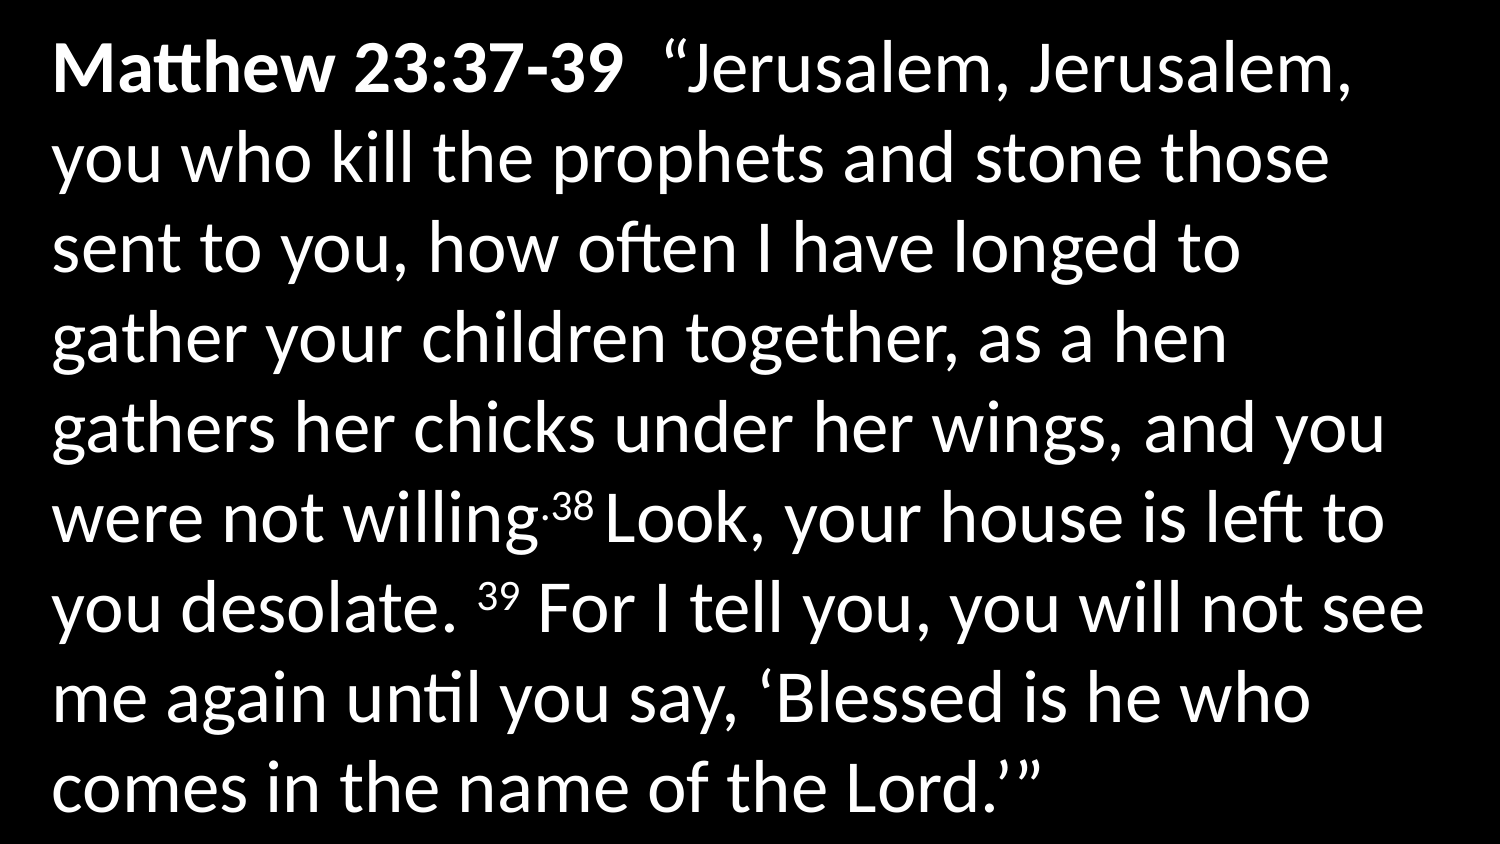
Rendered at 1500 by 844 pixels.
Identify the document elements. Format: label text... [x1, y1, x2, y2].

text_box Matthew 23:37-39 “Jerusalem, Jerusalem, you who kill the prophets and stone those sent to you, how often I have longed to gather your children together, as a hen gathers her chicks under her wings, and you were not willing.38 Look, your house is left to you desolate. 39 For I tell you, you will not see me again until you say, ‘Blessed is he who comes in the name of the Lord.’” [37, 10, 1459, 836]
